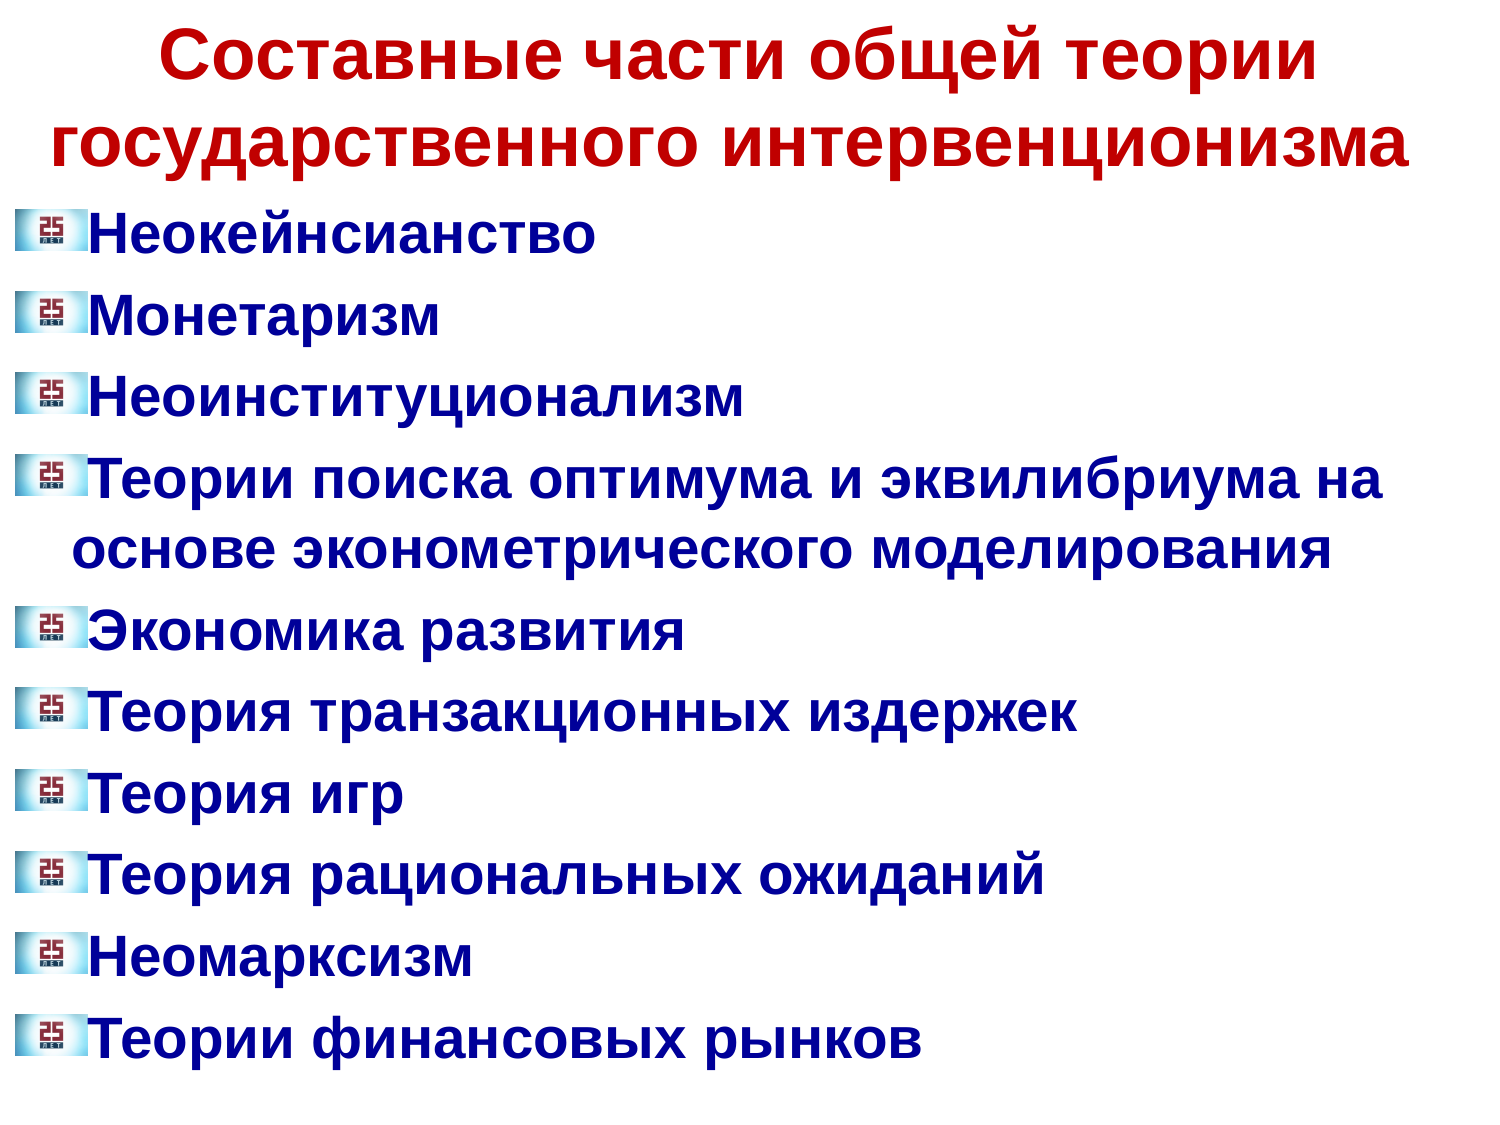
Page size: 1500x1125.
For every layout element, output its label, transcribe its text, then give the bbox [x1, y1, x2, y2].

picture [15, 372, 74, 414]
picture [15, 769, 74, 811]
list Неокейнсианство Монетаризм Неоинституционализм Теории поиска оптимума и эквилибриума на основе эконометрического моделирования Экономика развития Теория транзакционных издержек Теория игр Теория рациональных ожиданий Неомарксизм Теории финансовых рынков [0, 187, 1500, 1125]
picture [15, 1014, 74, 1056]
title Составные части общей теории государственного интервенционизма [0, 0, 1500, 187]
picture [15, 291, 74, 333]
picture [15, 454, 74, 496]
picture [15, 687, 74, 729]
picture [15, 606, 74, 648]
picture [15, 209, 74, 251]
picture [15, 851, 74, 893]
picture [15, 932, 74, 974]
